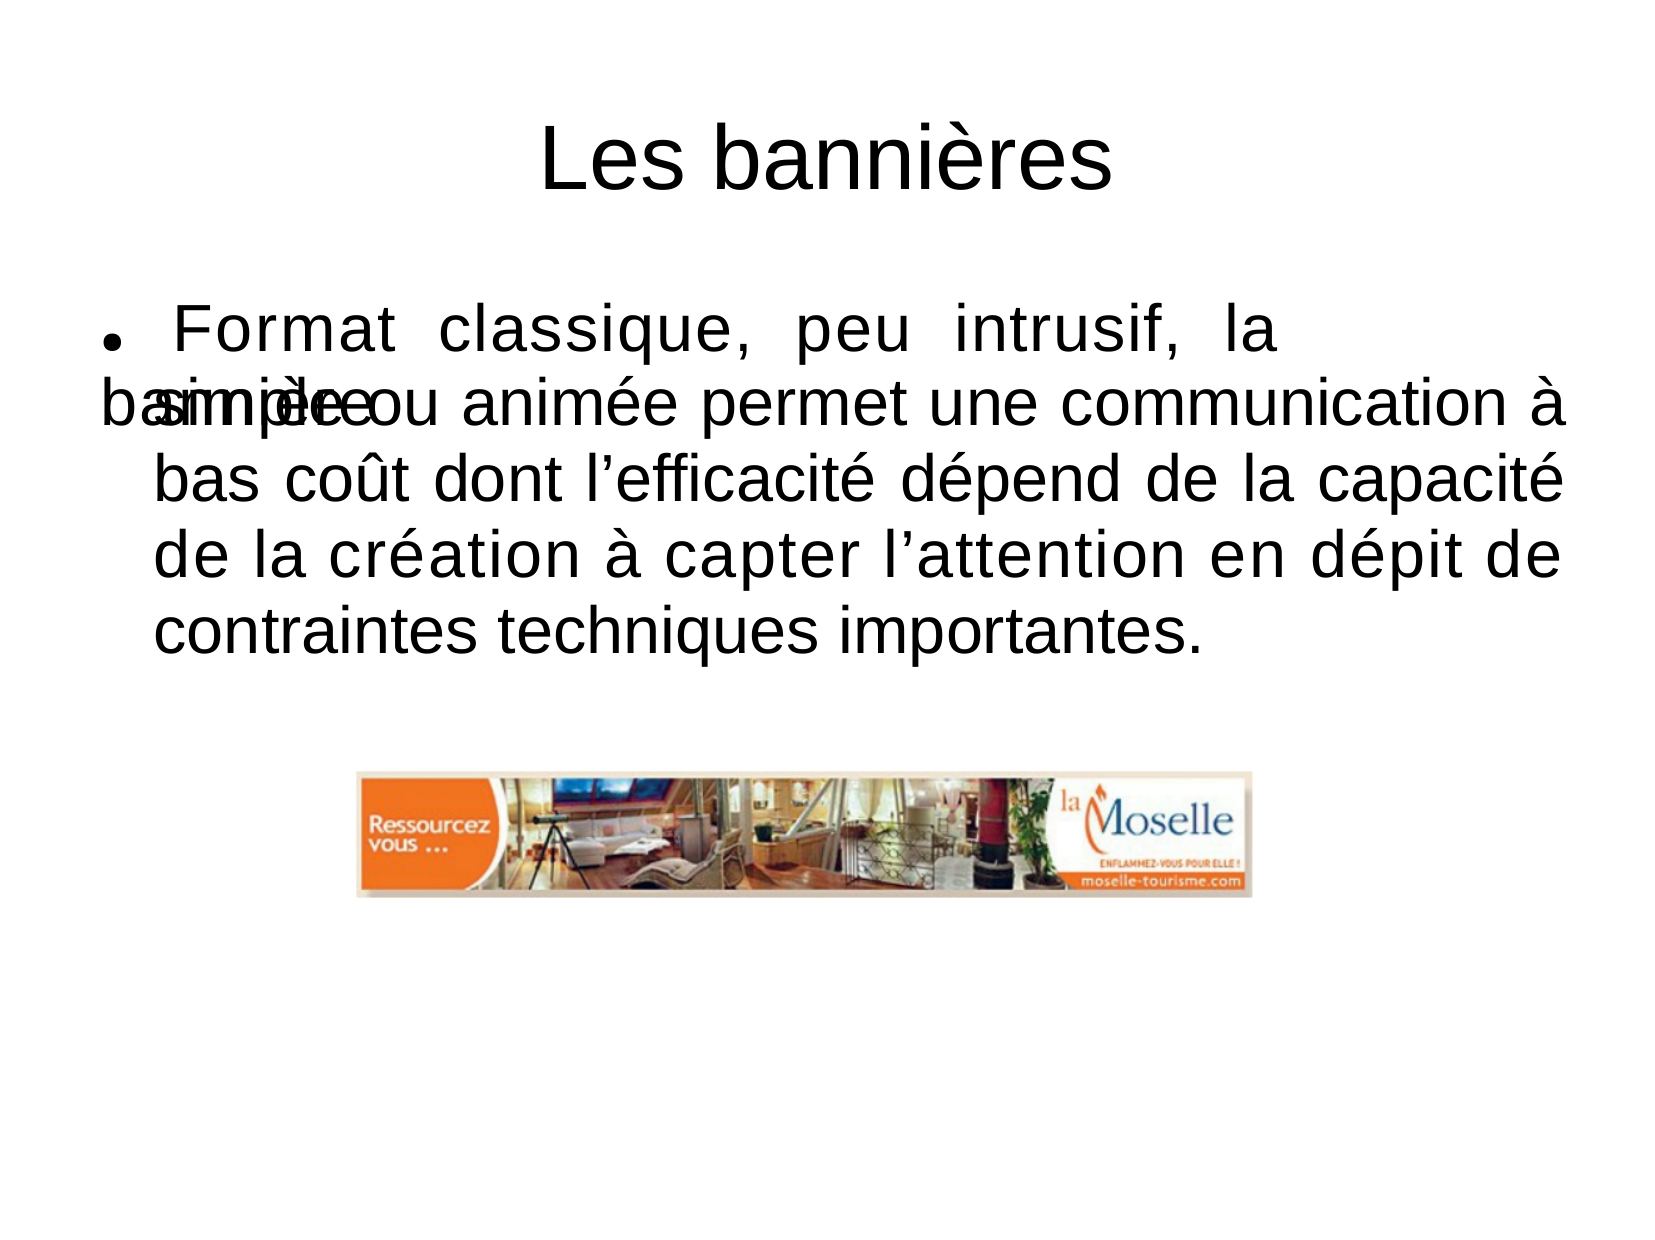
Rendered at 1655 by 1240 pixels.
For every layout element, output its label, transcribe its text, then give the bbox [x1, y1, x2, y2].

picture [354, 769, 1256, 899]
text_box Les bannières [538, 97, 1135, 208]
text_box ● Format classique, peu intrusif, la bannière [100, 290, 1591, 440]
text_box simple ou animée permet une communication à bas coût dont l’efficacité dépend de la capacité de la création à capter l’attention en dépit de contraintes techniques importantes. [153, 364, 1591, 669]
